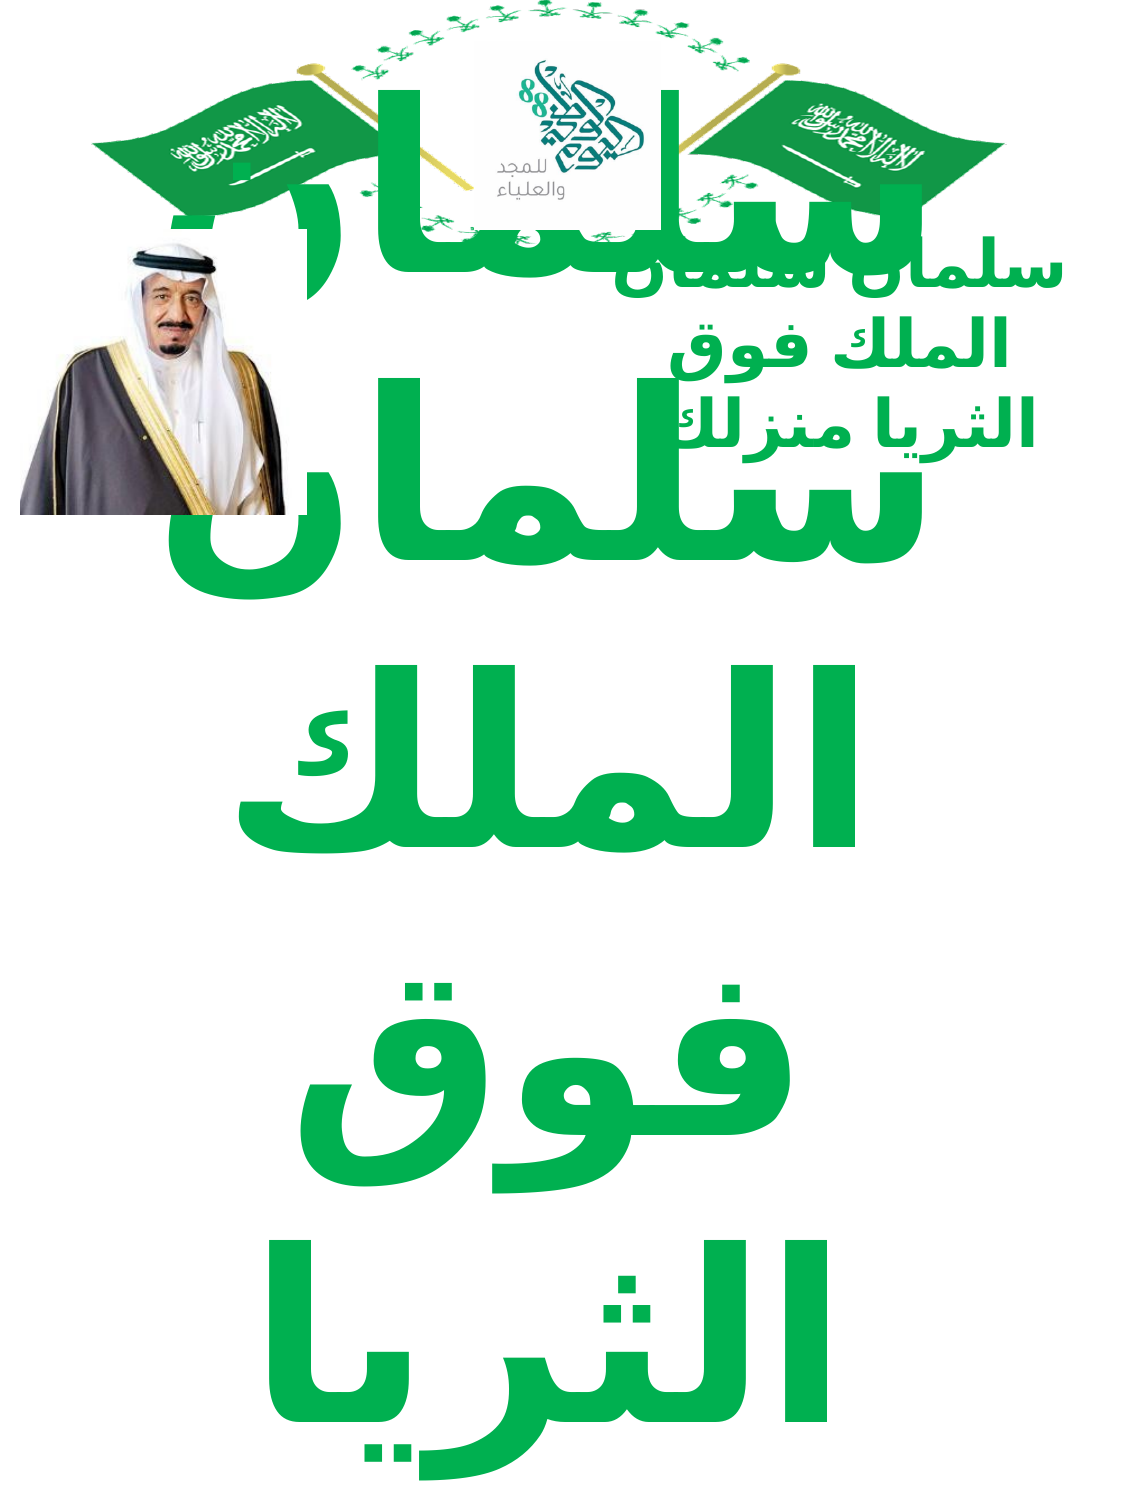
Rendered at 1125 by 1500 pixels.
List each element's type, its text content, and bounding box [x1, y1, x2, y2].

text_box سلمان سلمان الملك فوق الثريا منزلك [584, 247, 1096, 434]
picture [20, 0, 1007, 515]
text_box سلمان سلمان الملك فوق الثريا منزل [11, 370, 1087, 1421]
